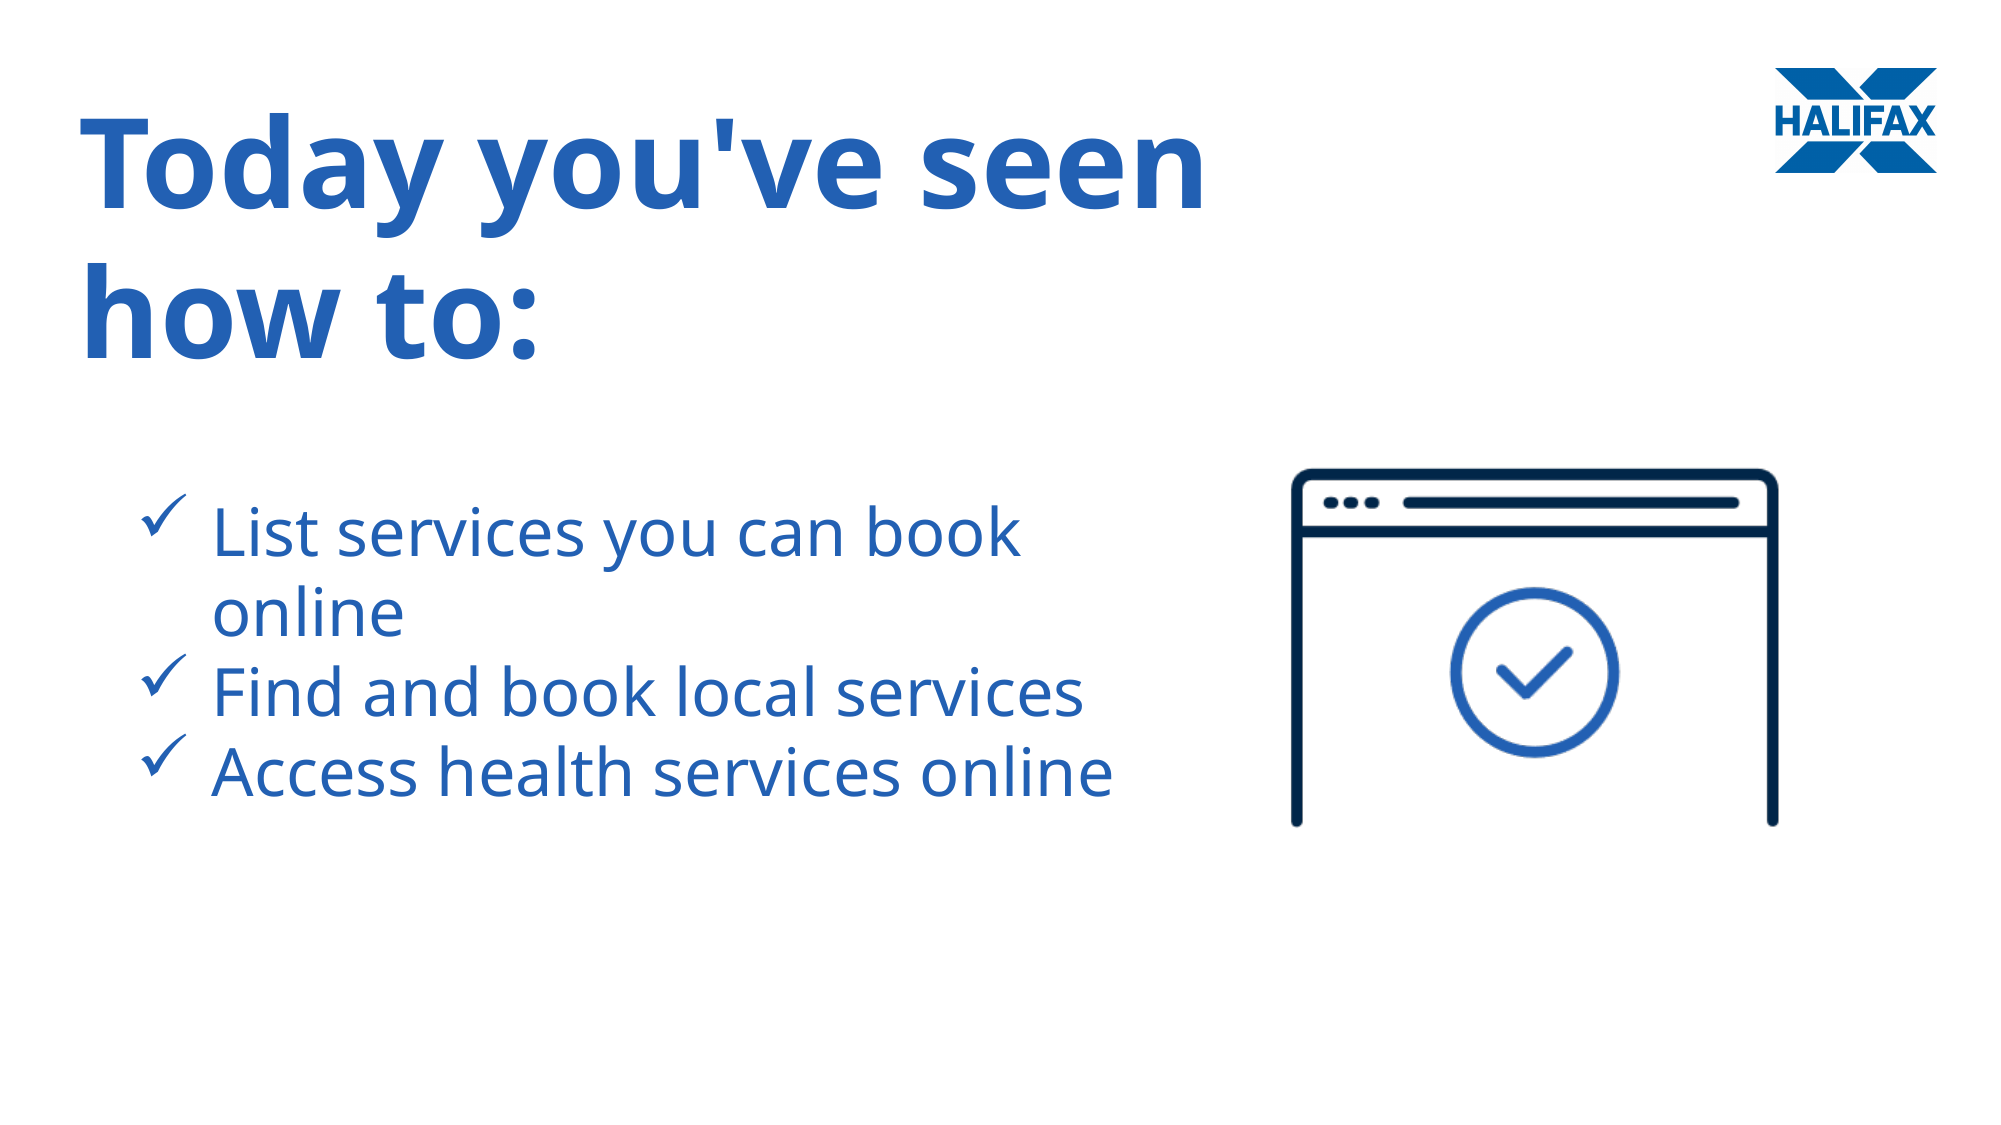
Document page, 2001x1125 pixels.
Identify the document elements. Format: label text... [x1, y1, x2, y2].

picture [1775, 68, 1937, 173]
picture [1214, 327, 1856, 972]
list Today you've seen how to: [63, 75, 1521, 221]
list List services you can book online Find and book local services Access health services online [121, 328, 1170, 972]
